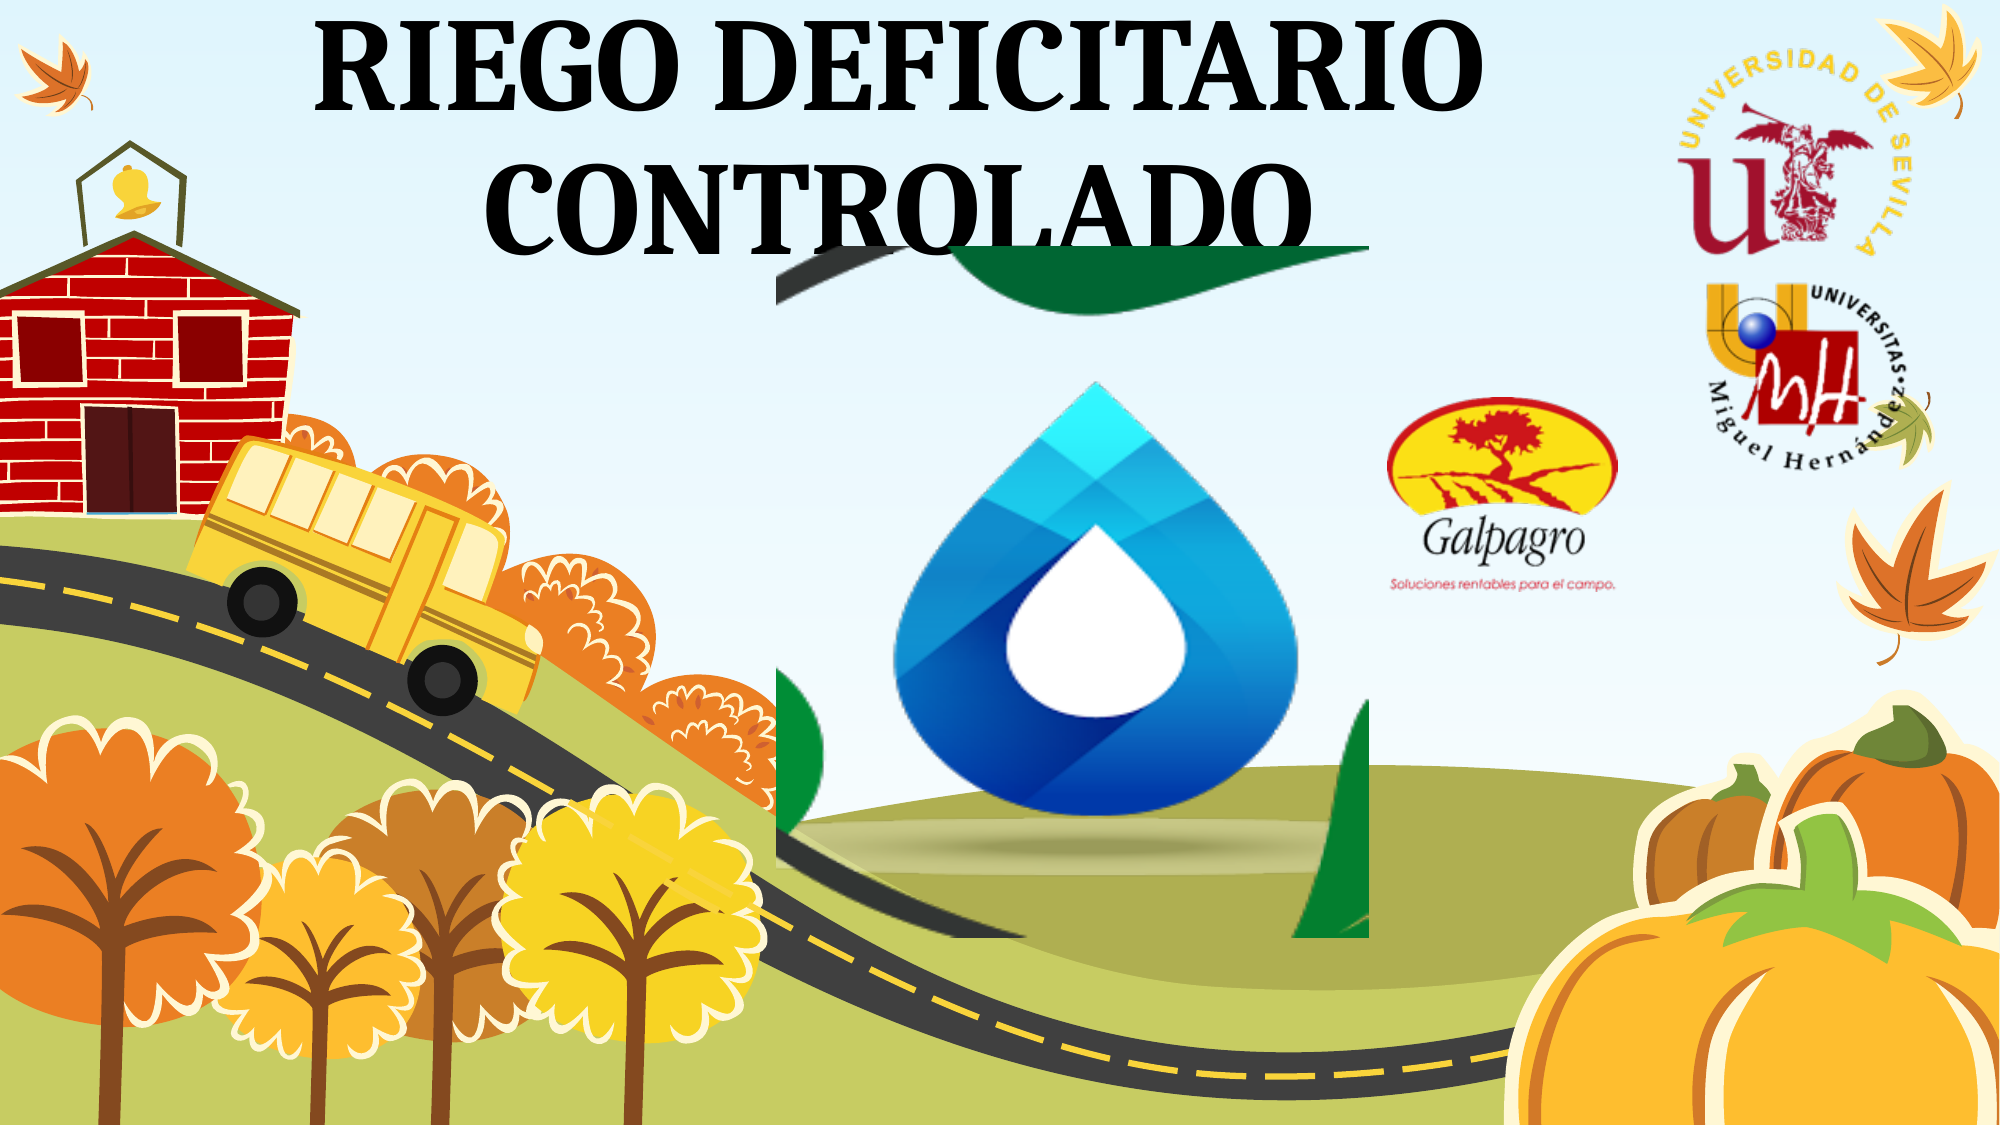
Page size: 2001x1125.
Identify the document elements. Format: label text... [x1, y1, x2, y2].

picture [1701, 277, 1912, 474]
title RIEGO DEFICITARIO CONTROLADO [32, 0, 1765, 291]
picture [1387, 397, 1618, 593]
picture [776, 246, 1369, 938]
picture [1614, 27, 1982, 270]
